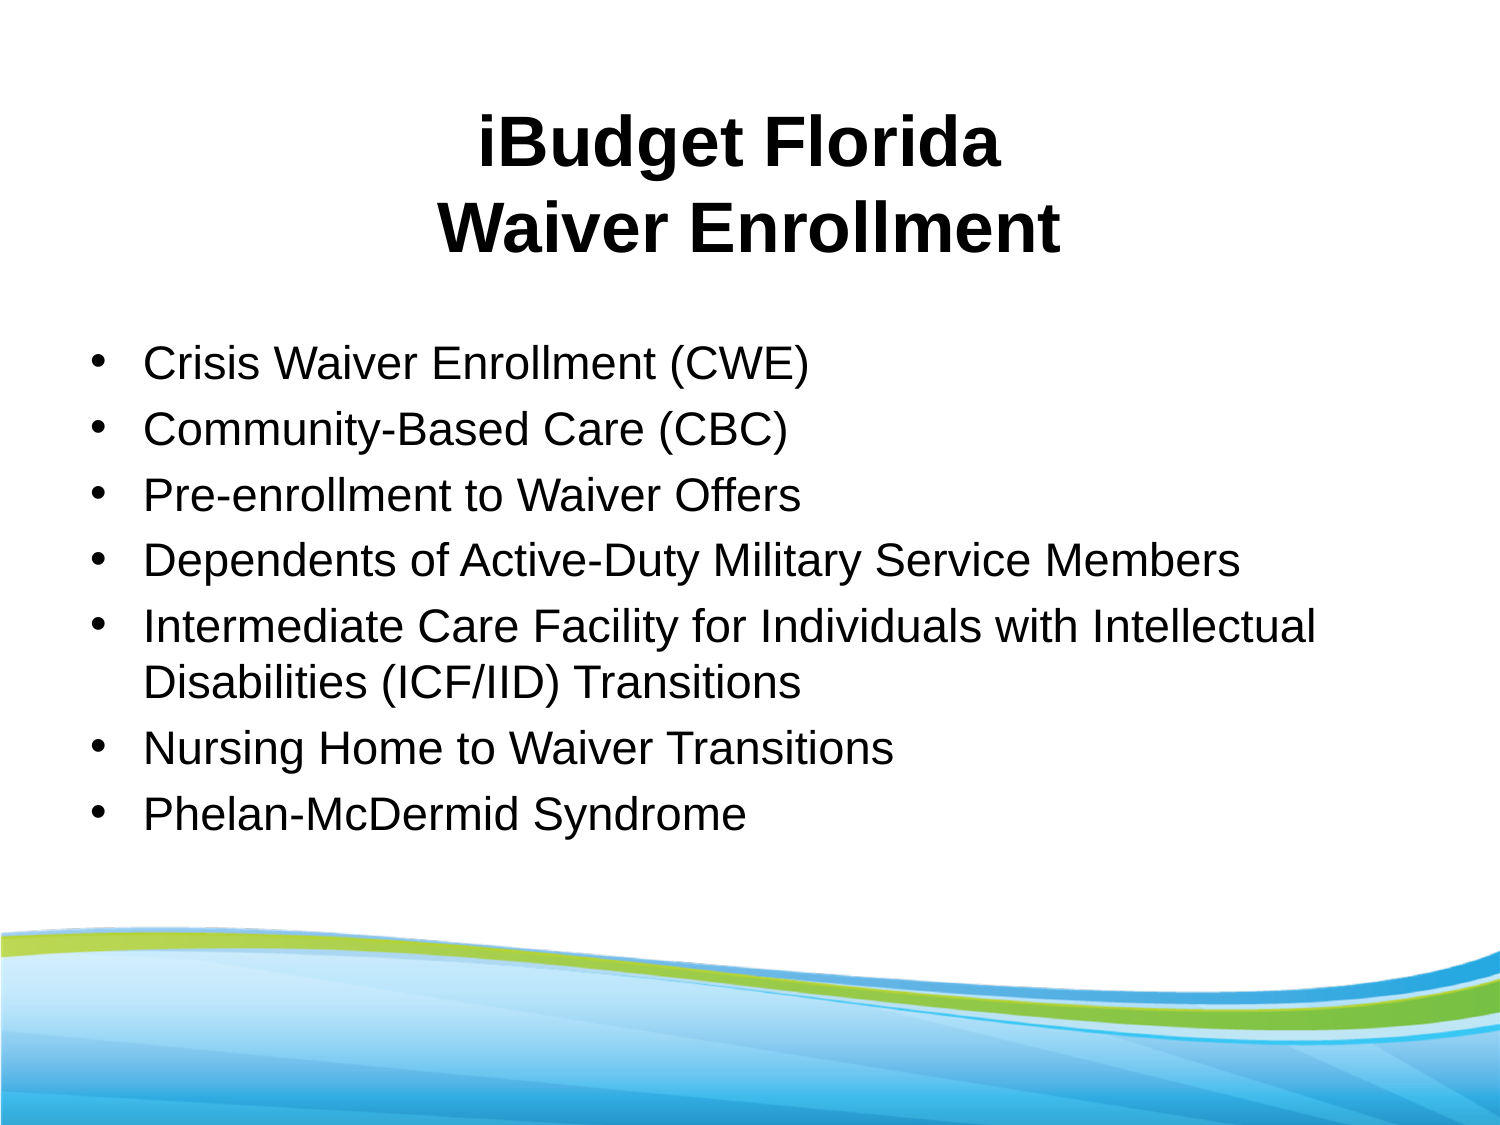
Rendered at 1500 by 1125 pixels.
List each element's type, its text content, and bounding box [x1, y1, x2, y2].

picture [0, 912, 1500, 1125]
list Crisis Waiver Enrollment (CWE) Community-Based Care (CBC) Pre-enrollment to Waiver Offers Dependents of Active-Duty Military Service Members Intermediate Care Facility for Individuals with Intellectual Disabilities (ICF/IID) Transitions Nursing Home to Waiver Transitions Phelan-McDermid Syndrome [75, 324, 1438, 850]
title iBudget Florida Waiver Enrollment [75, 87, 1425, 275]
